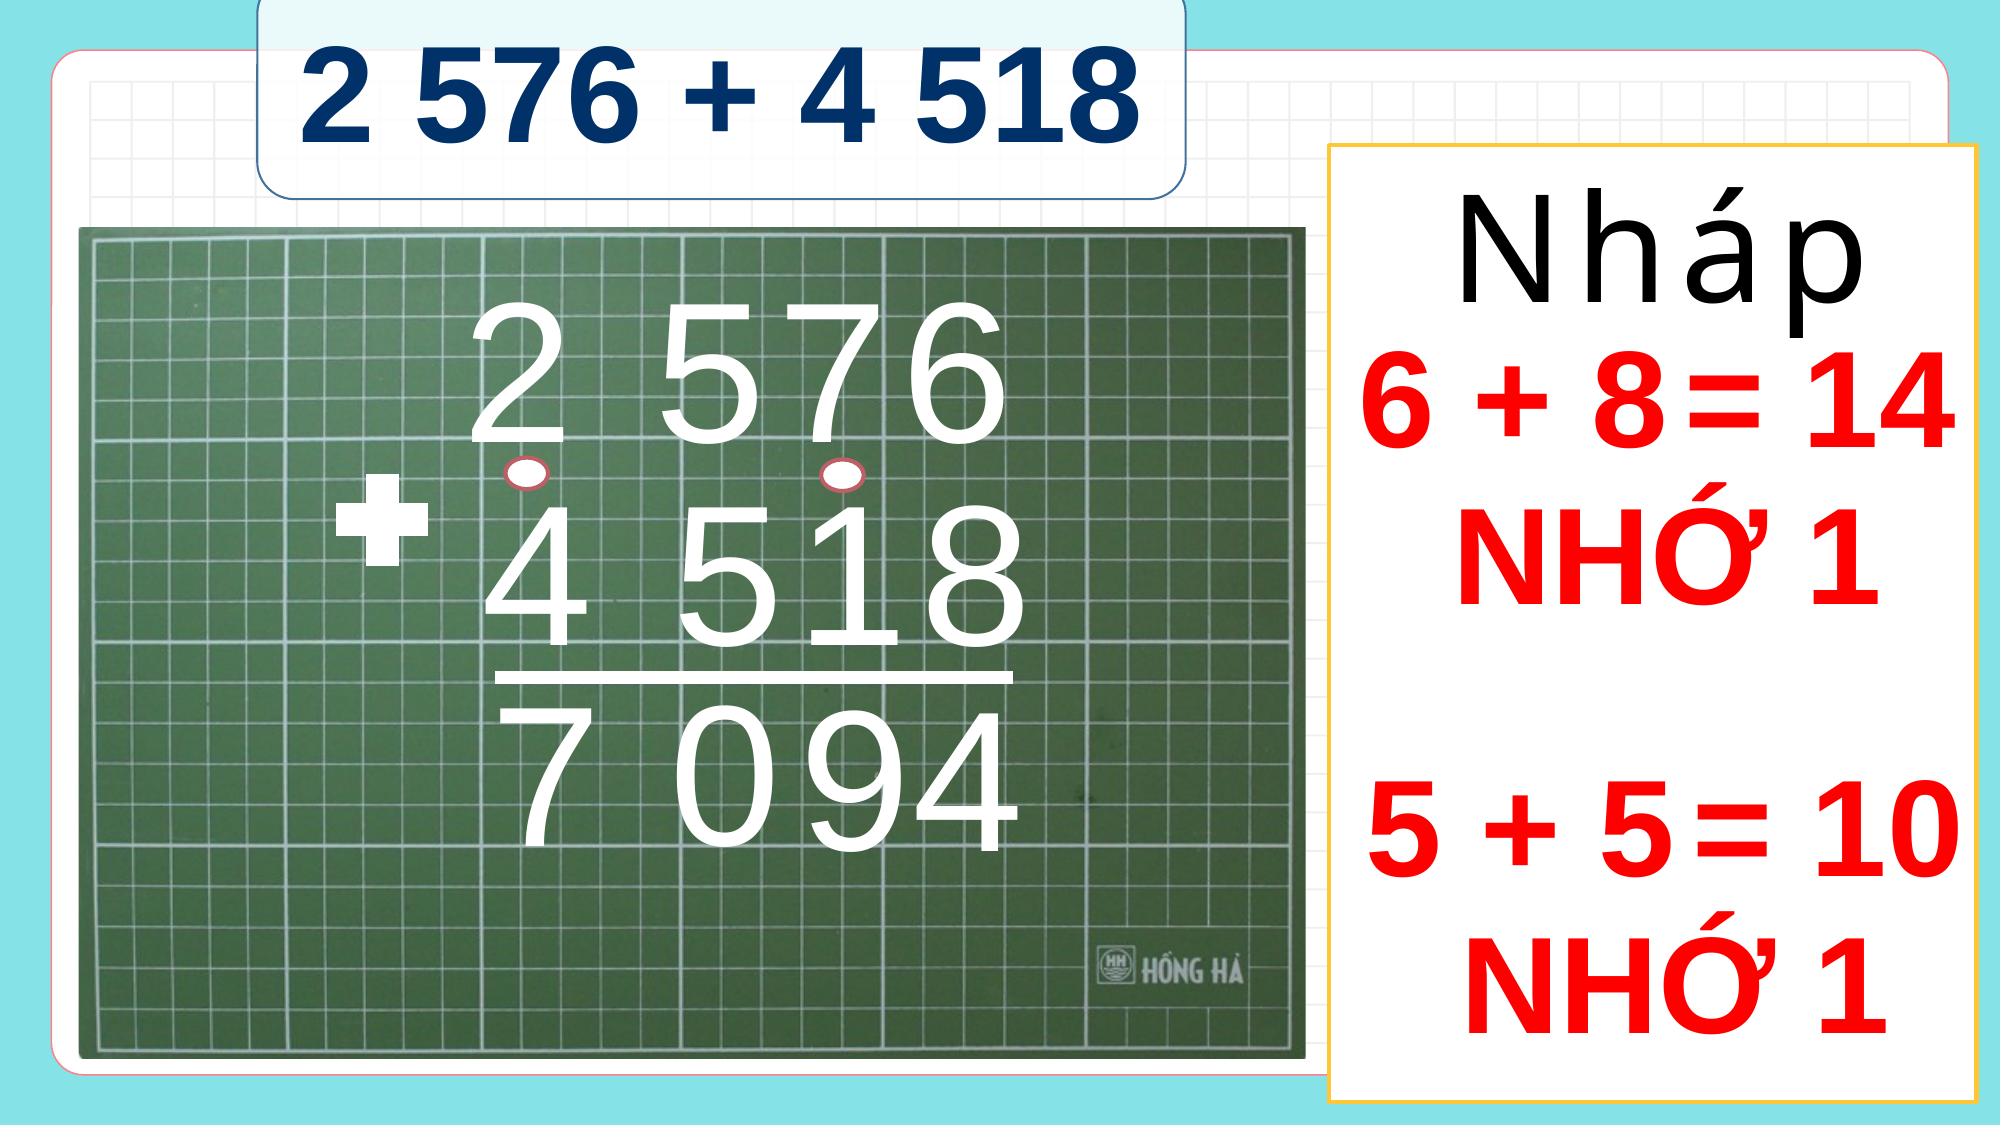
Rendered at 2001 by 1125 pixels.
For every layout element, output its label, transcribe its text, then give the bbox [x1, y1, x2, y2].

text_box 2 576 + 4 518 [257, 0, 1186, 200]
text_box NHỚ 1 [1396, 865, 1955, 1093]
text_box Nháp [1434, 145, 1927, 280]
text_box [1327, 143, 1979, 1104]
text_box 6 + 8 [1329, 278, 1670, 506]
text_box NHỚ 1 [1388, 436, 1947, 664]
text_box = 14 [1644, 278, 1997, 506]
text_box 5 + 5 [1337, 707, 1678, 935]
text_box = 10 [1651, 707, 2000, 935]
picture [78, 227, 1306, 1060]
